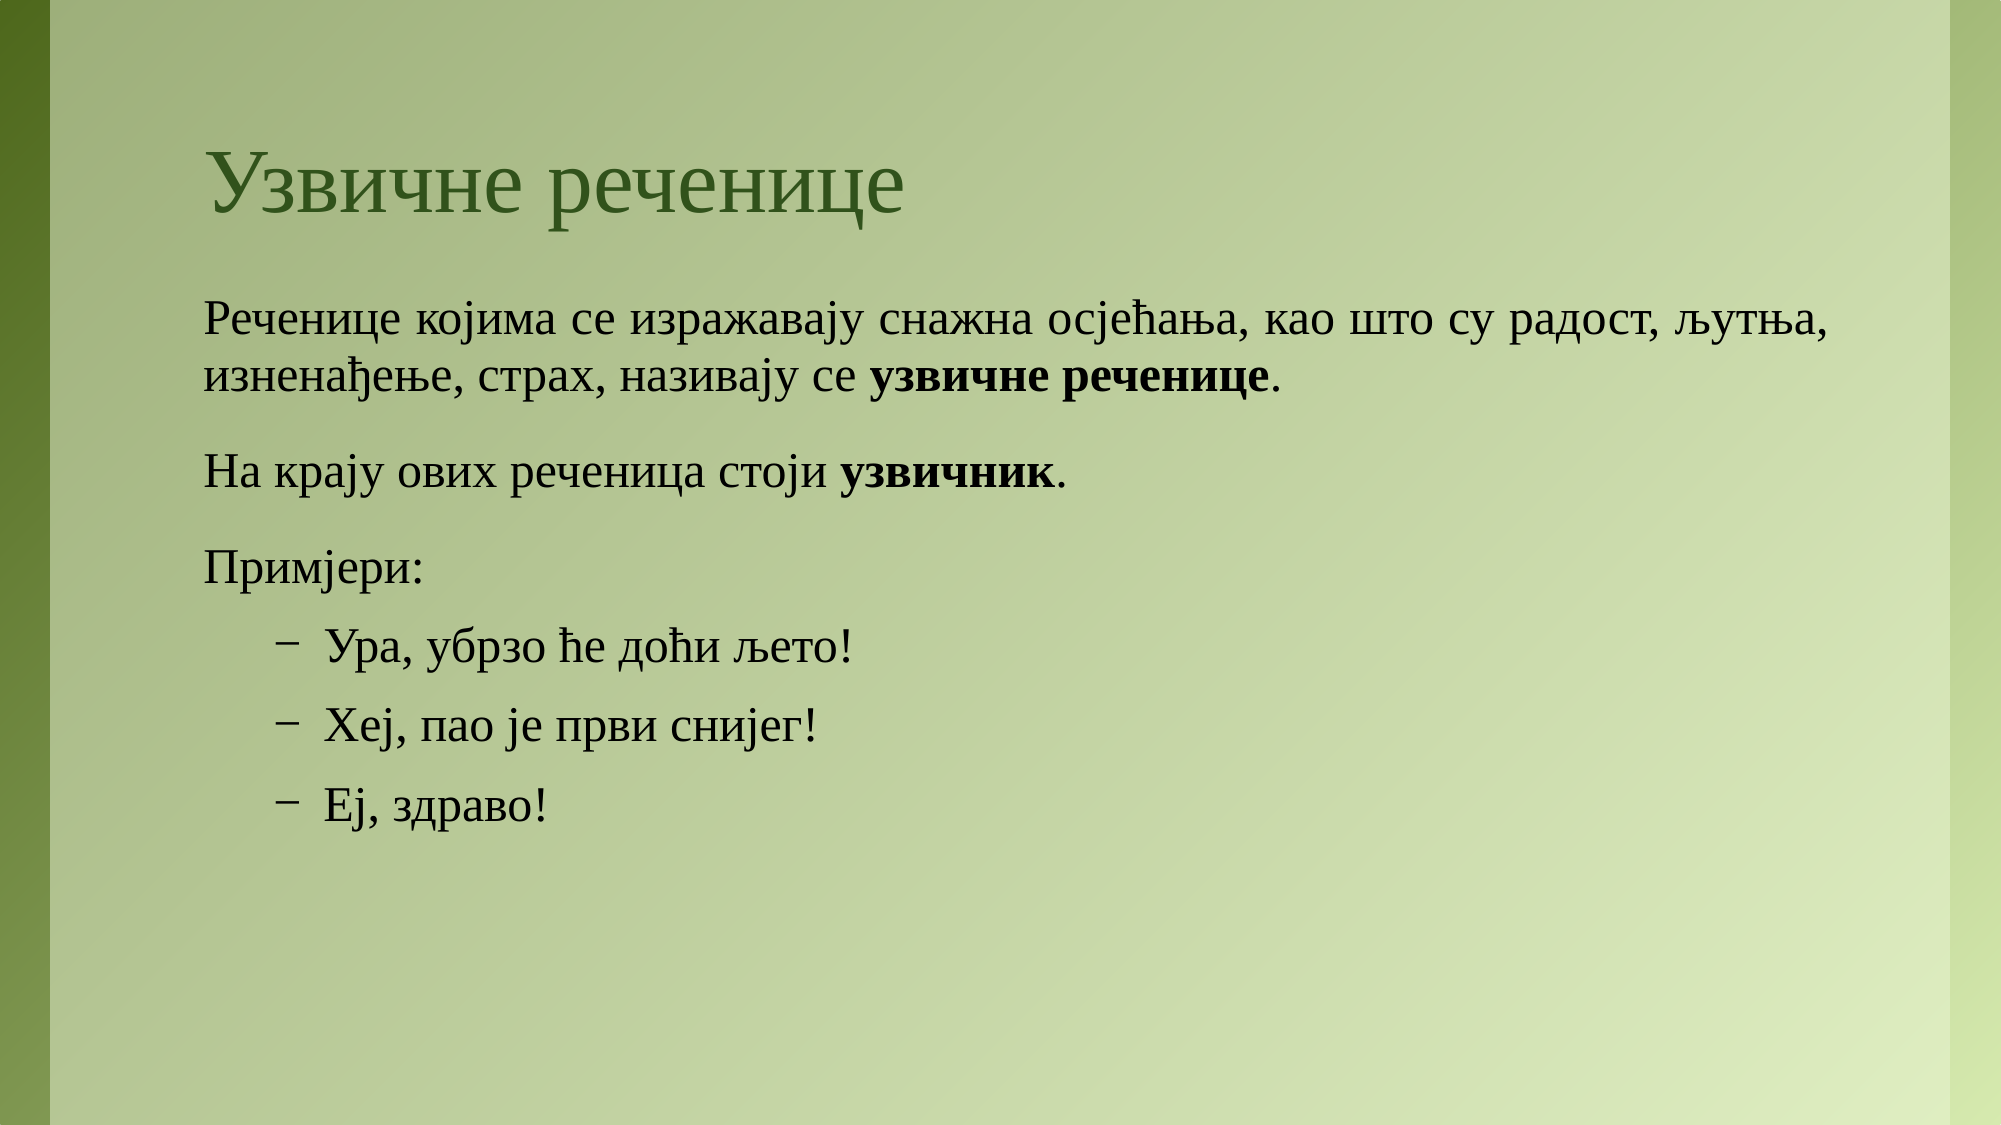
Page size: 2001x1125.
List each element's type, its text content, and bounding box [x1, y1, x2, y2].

list Реченице којима се изражавају снажна осјећања, као што су радост, љутња, изненађење, страх, називају се узвичне реченице. На крају ових реченица стоји узвичник. Примјери: Ура, убрзо ће доћи љето! Хеј, пао је први снијег! Еј, здраво! [183, 279, 1850, 1013]
title Узвичне реченице [183, 12, 1850, 242]
